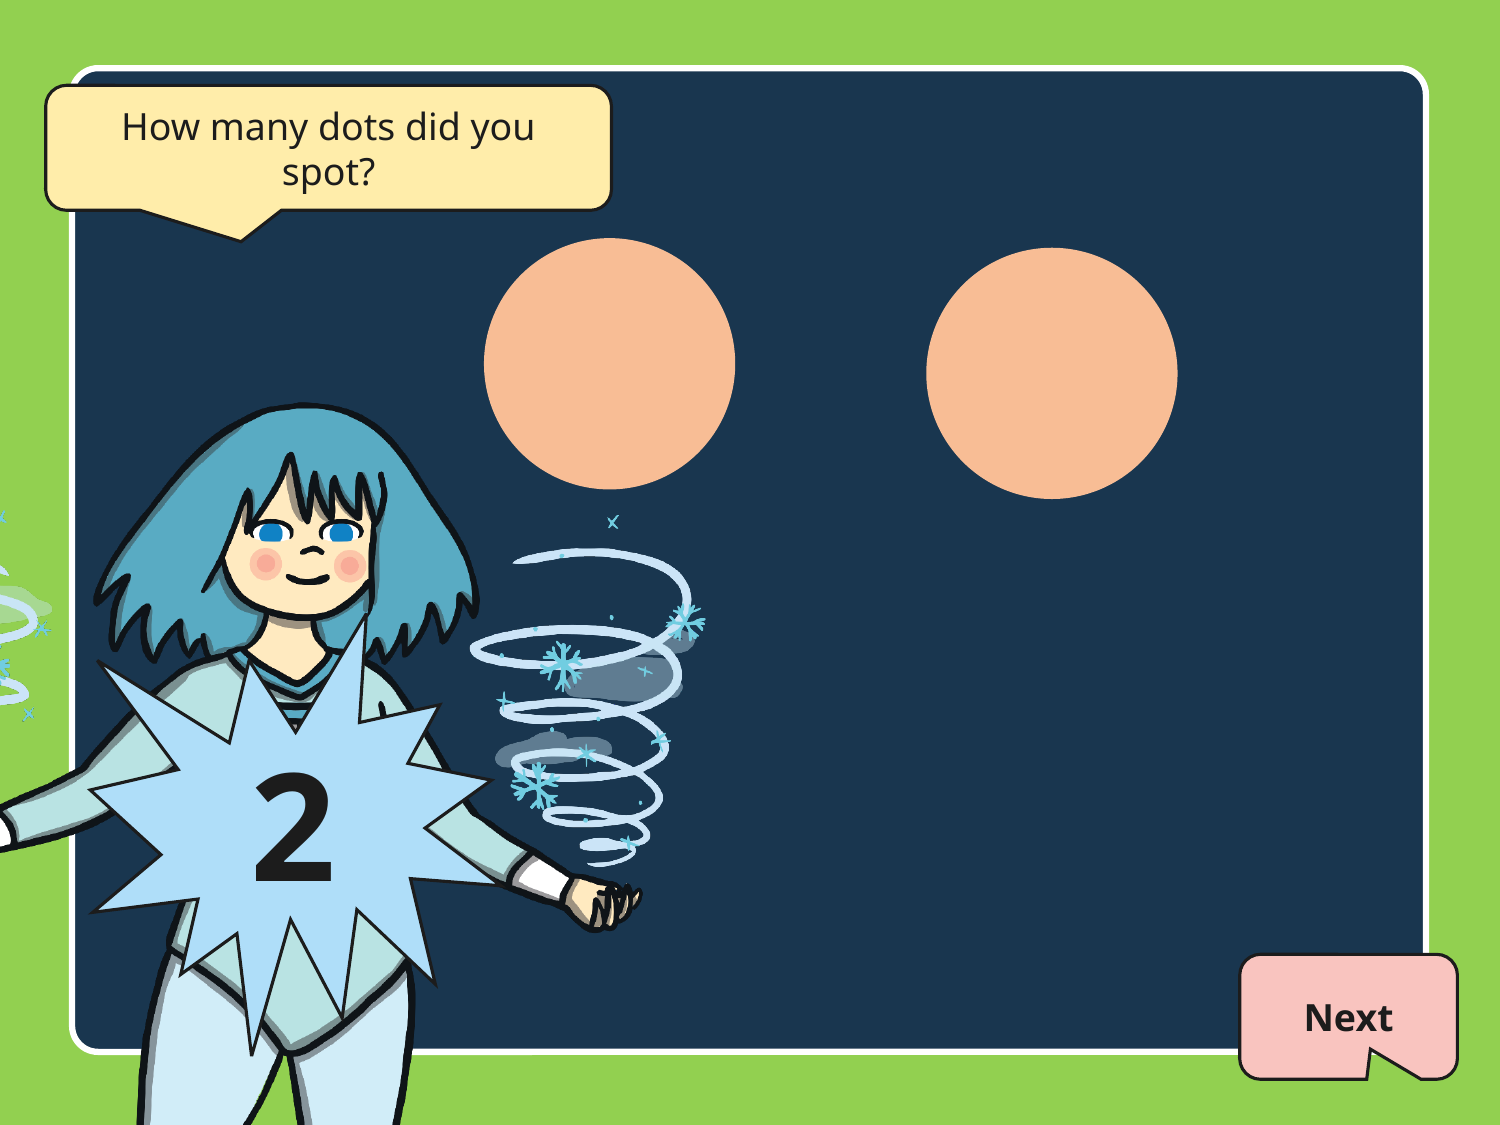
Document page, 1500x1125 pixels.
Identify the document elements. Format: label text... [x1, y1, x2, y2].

text_box [71, 67, 1427, 1053]
text_box [925, 246, 1179, 501]
text_box [482, 237, 737, 446]
text_box Next [1238, 953, 1459, 1081]
text_box How many dots did you spot? [44, 84, 613, 243]
picture [0, 402, 706, 1125]
